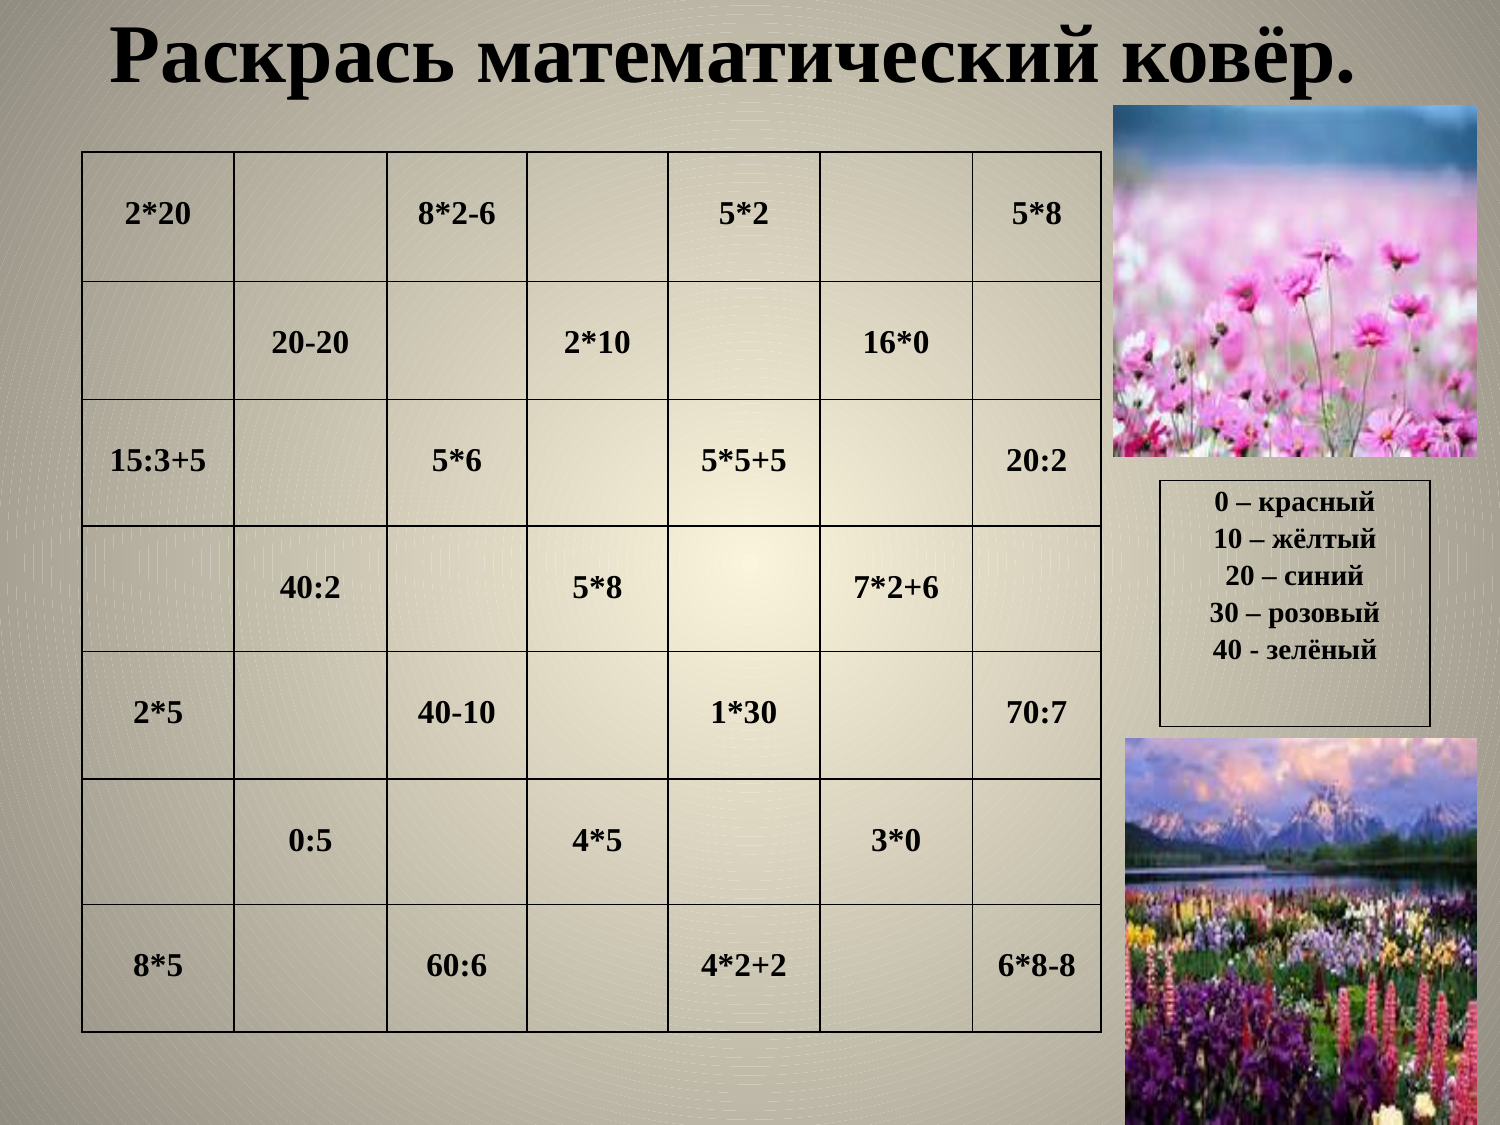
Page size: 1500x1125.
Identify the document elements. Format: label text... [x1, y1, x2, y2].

table_cell [973, 780, 1100, 904]
table_cell [83, 282, 233, 399]
title Раскрась математический ковёр. [58, 58, 1409, 141]
table_cell 0:5 [235, 780, 386, 904]
table_cell [528, 400, 667, 525]
table_cell 20-20 [235, 282, 386, 399]
table_cell [669, 282, 819, 399]
table_header 0 – красный 10 – жёлтый 20 – синий 30 – розовый 40 - зелёный [1161, 481, 1429, 726]
table_header 5*2 [669, 153, 819, 281]
table_cell [821, 400, 972, 525]
table_cell [669, 780, 819, 904]
table_cell 2*10 [528, 282, 667, 399]
table_cell 4*2+2 [669, 905, 819, 1031]
table_cell [669, 527, 819, 651]
table_cell [973, 282, 1100, 399]
table_cell 20:2 [973, 400, 1100, 525]
table_header [528, 153, 667, 281]
table_cell [83, 527, 233, 651]
table_cell 5*6 [388, 400, 526, 525]
table_cell 16*0 [821, 282, 972, 399]
table_cell 15:3+5 [83, 400, 233, 525]
table_cell [235, 652, 386, 778]
table_header [235, 153, 386, 281]
table_header 5*8 [973, 153, 1100, 281]
table_cell 6*8-8 [973, 905, 1100, 1031]
table_cell [235, 905, 386, 1031]
table_cell 40-10 [388, 652, 526, 778]
table_cell 5*8 [528, 527, 667, 651]
table_cell [388, 527, 526, 651]
table_cell 2*5 [83, 652, 233, 778]
table_header 8*2-6 [388, 153, 526, 281]
table_cell [83, 780, 233, 904]
table_cell [528, 652, 667, 778]
table_header [821, 153, 972, 281]
picture [1112, 105, 1477, 458]
picture [1124, 737, 1477, 1125]
table_cell 4*5 [528, 780, 667, 904]
table_cell 3*0 [821, 780, 972, 904]
table_cell [821, 905, 972, 1031]
table_header 2*20 [83, 153, 233, 281]
table_cell [528, 905, 667, 1031]
table_cell 60:6 [388, 905, 526, 1031]
table_cell 7*2+6 [821, 527, 972, 651]
table_cell [235, 400, 386, 525]
table_cell [388, 780, 526, 904]
table_cell [973, 527, 1100, 651]
table_cell 70:7 [973, 652, 1100, 778]
table_cell 5*5+5 [669, 400, 819, 525]
table_cell 1*30 [669, 652, 819, 778]
table_cell 8*5 [83, 905, 233, 1031]
table_cell [821, 652, 972, 778]
table_cell [388, 282, 526, 399]
table_cell 40:2 [235, 527, 386, 651]
